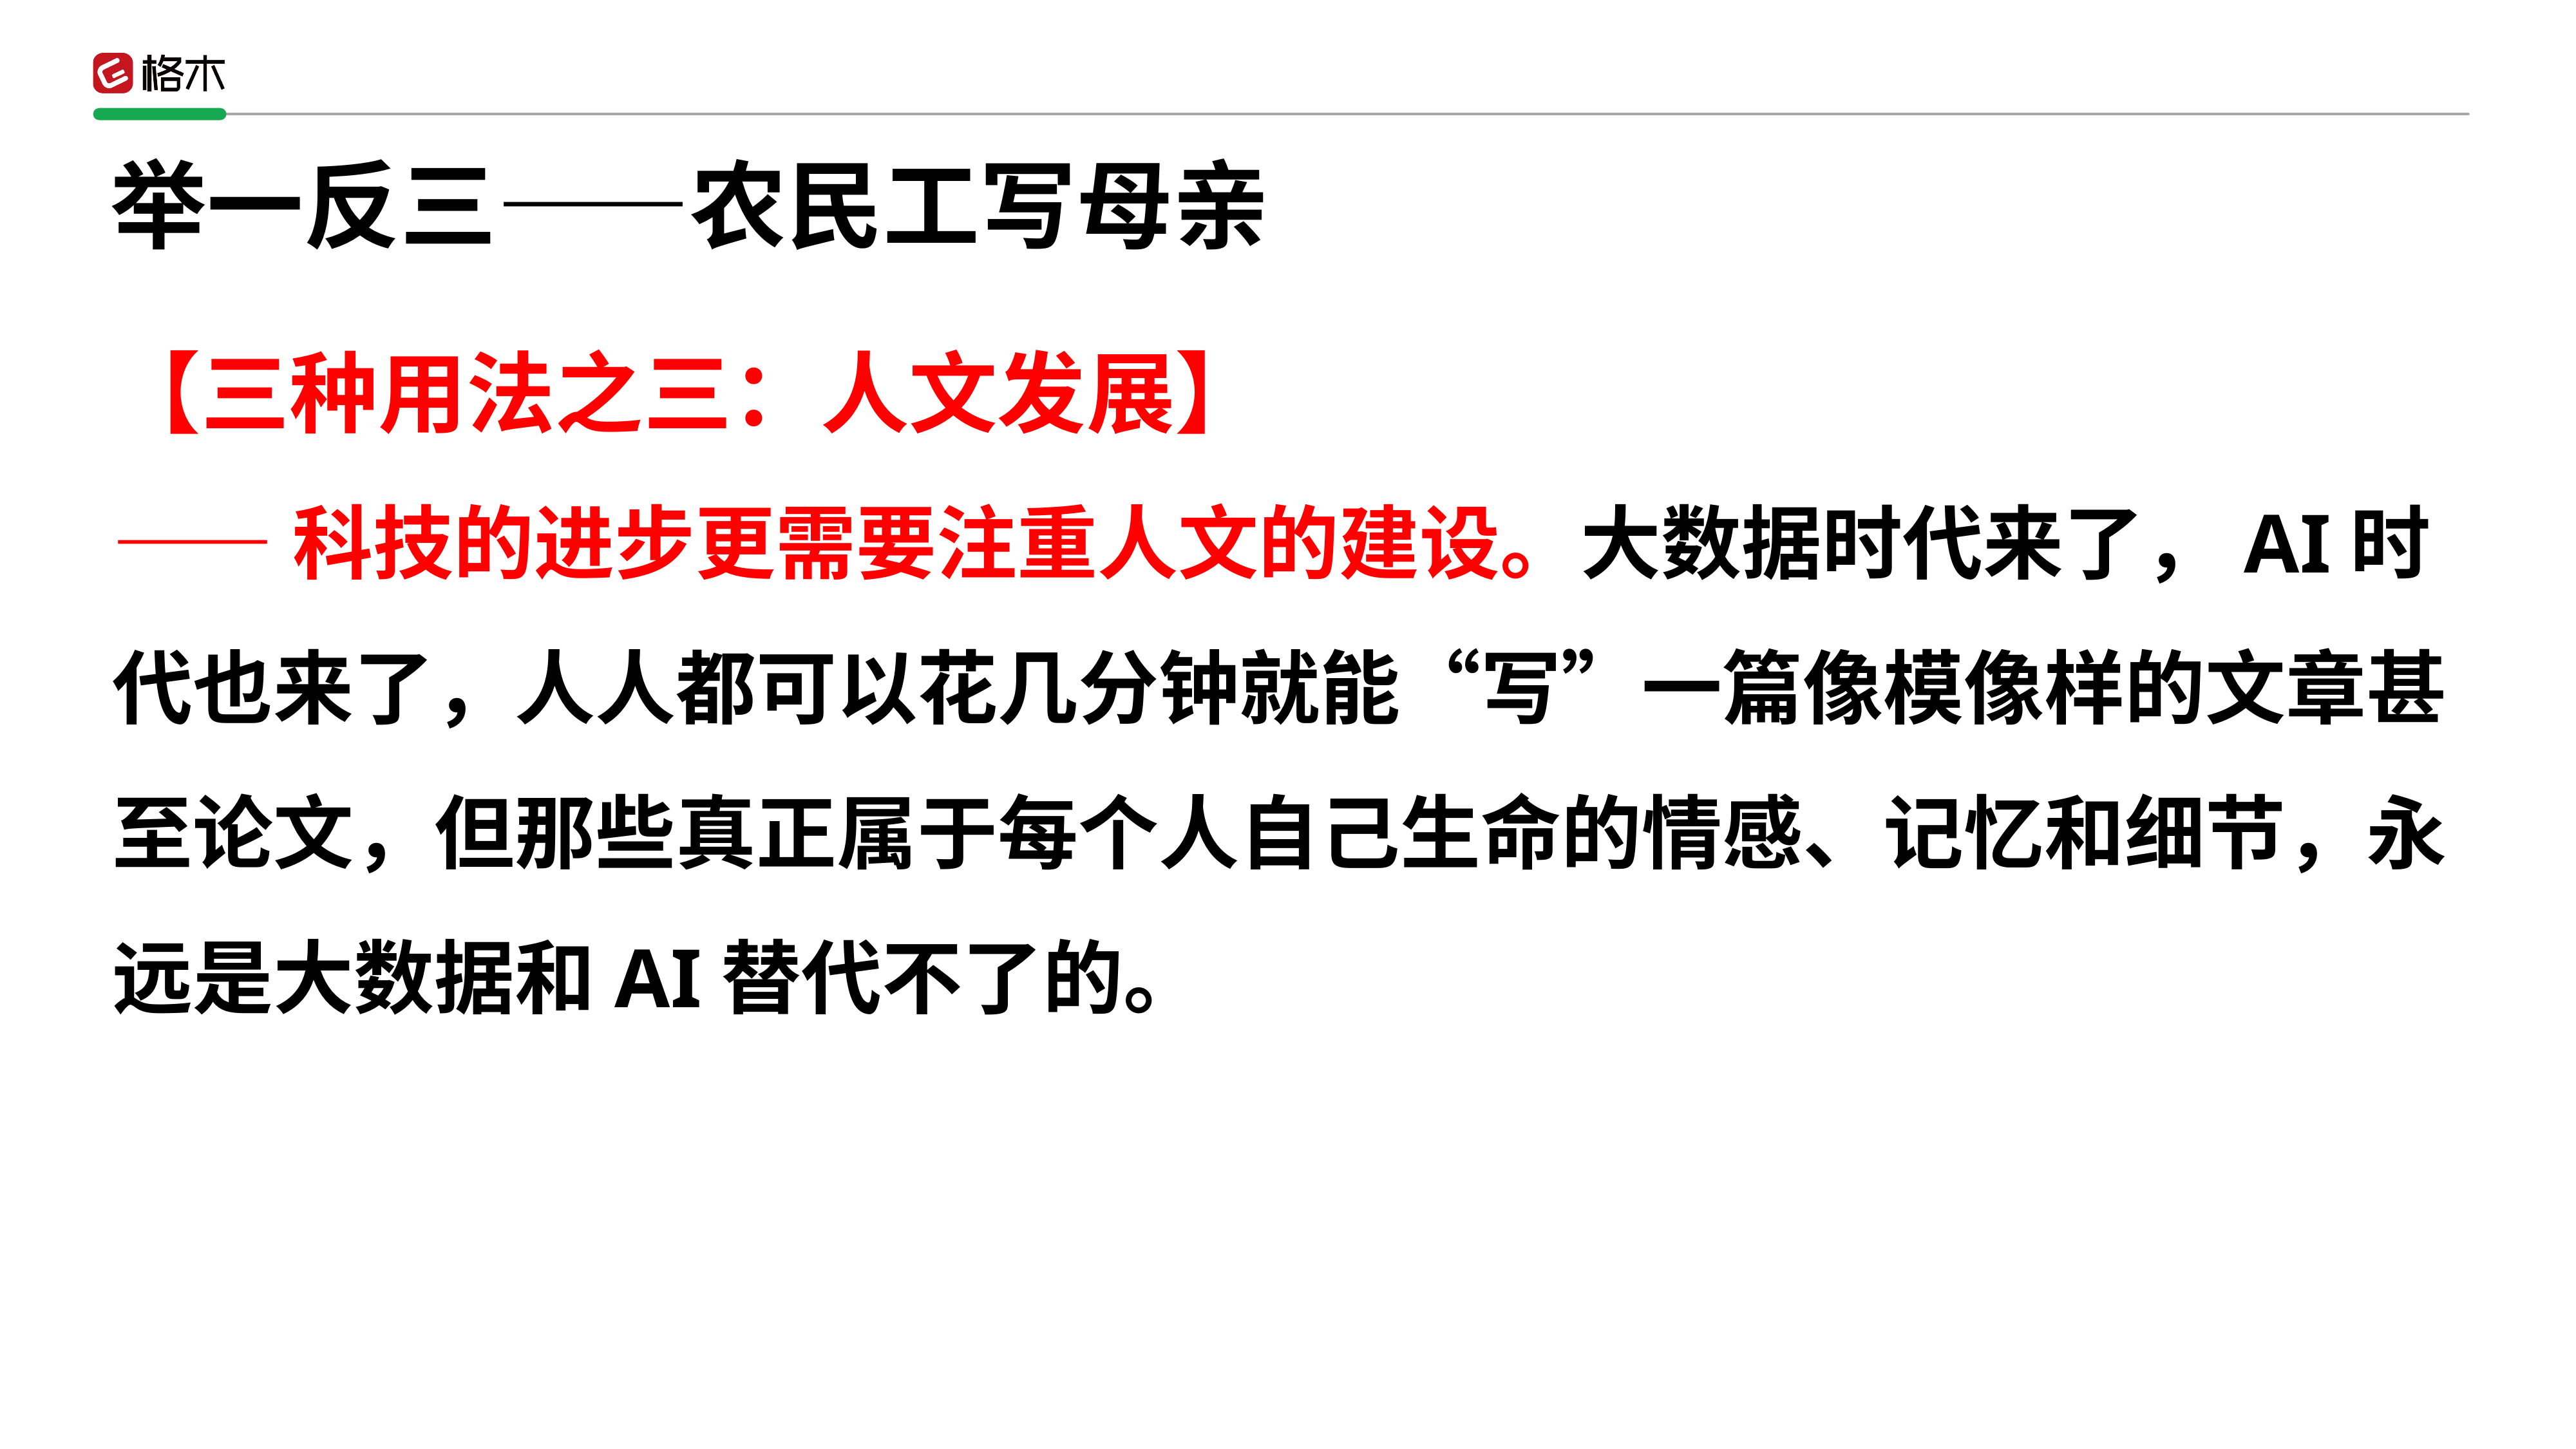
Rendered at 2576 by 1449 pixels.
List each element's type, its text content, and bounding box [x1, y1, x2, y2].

text_box 举一反三——农民工写母亲 [101, 140, 1533, 279]
text_box 【三种用法之三：人文发展】 ——科技的进步更需要注重人文的建设。大数据时代来了，AI时代也来了，人人都可以花几分钟就能“写”一篇像模像样的文章甚至论文，但那些真正属于每个人自己生命的情感、记忆和细节，永远是大数据和AI替代不了的。 [101, 279, 2468, 1028]
picture [93, 53, 227, 93]
